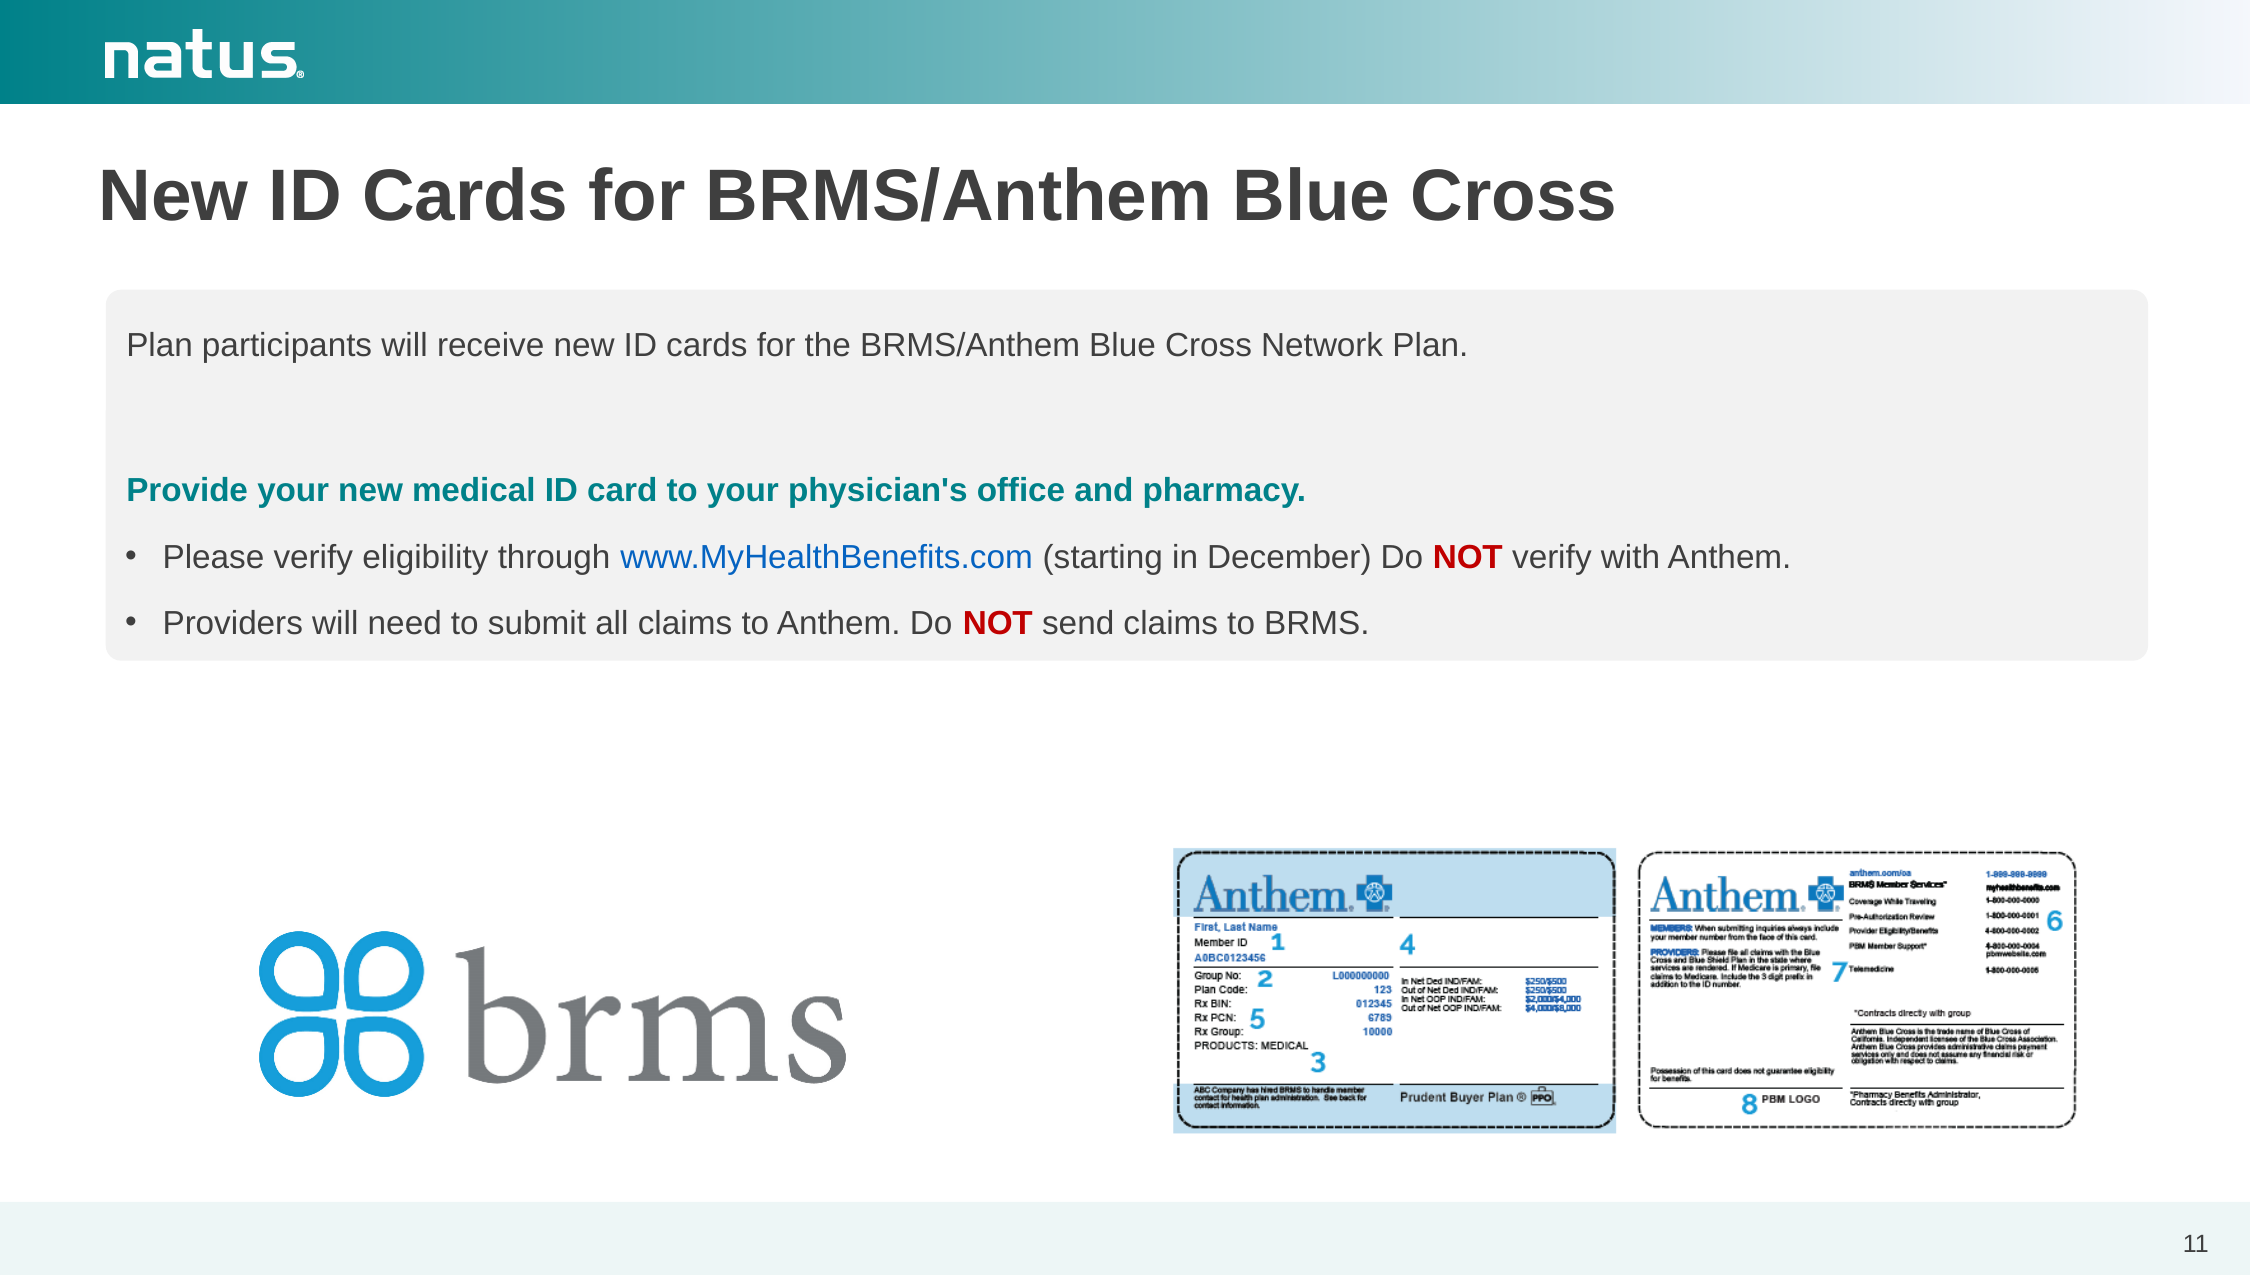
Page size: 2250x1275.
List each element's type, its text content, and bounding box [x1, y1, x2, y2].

text_box [0, 1201, 2250, 1275]
picture [1152, 823, 2097, 1146]
picture [259, 931, 846, 1097]
text_box [0, 0, 2250, 104]
picture [105, 29, 304, 78]
title New ID Cards for BRMS/Anthem Blue Cross [83, 103, 1817, 291]
text_box Plan participants will receive new ID cards for the BRMS/Anthem Blue Cross Network Plan. Provide your new medical ID card to your physician's office and pharmacy. Please verify eligibility through www.MyHealthBenefits.com (starting in December) Do NOT verify with Anthem. Providers will need to submit all claims to Anthem. Do NOT send claims to BRMS. [105, 289, 2149, 661]
slide_number 11 [2148, 1208, 2224, 1275]
